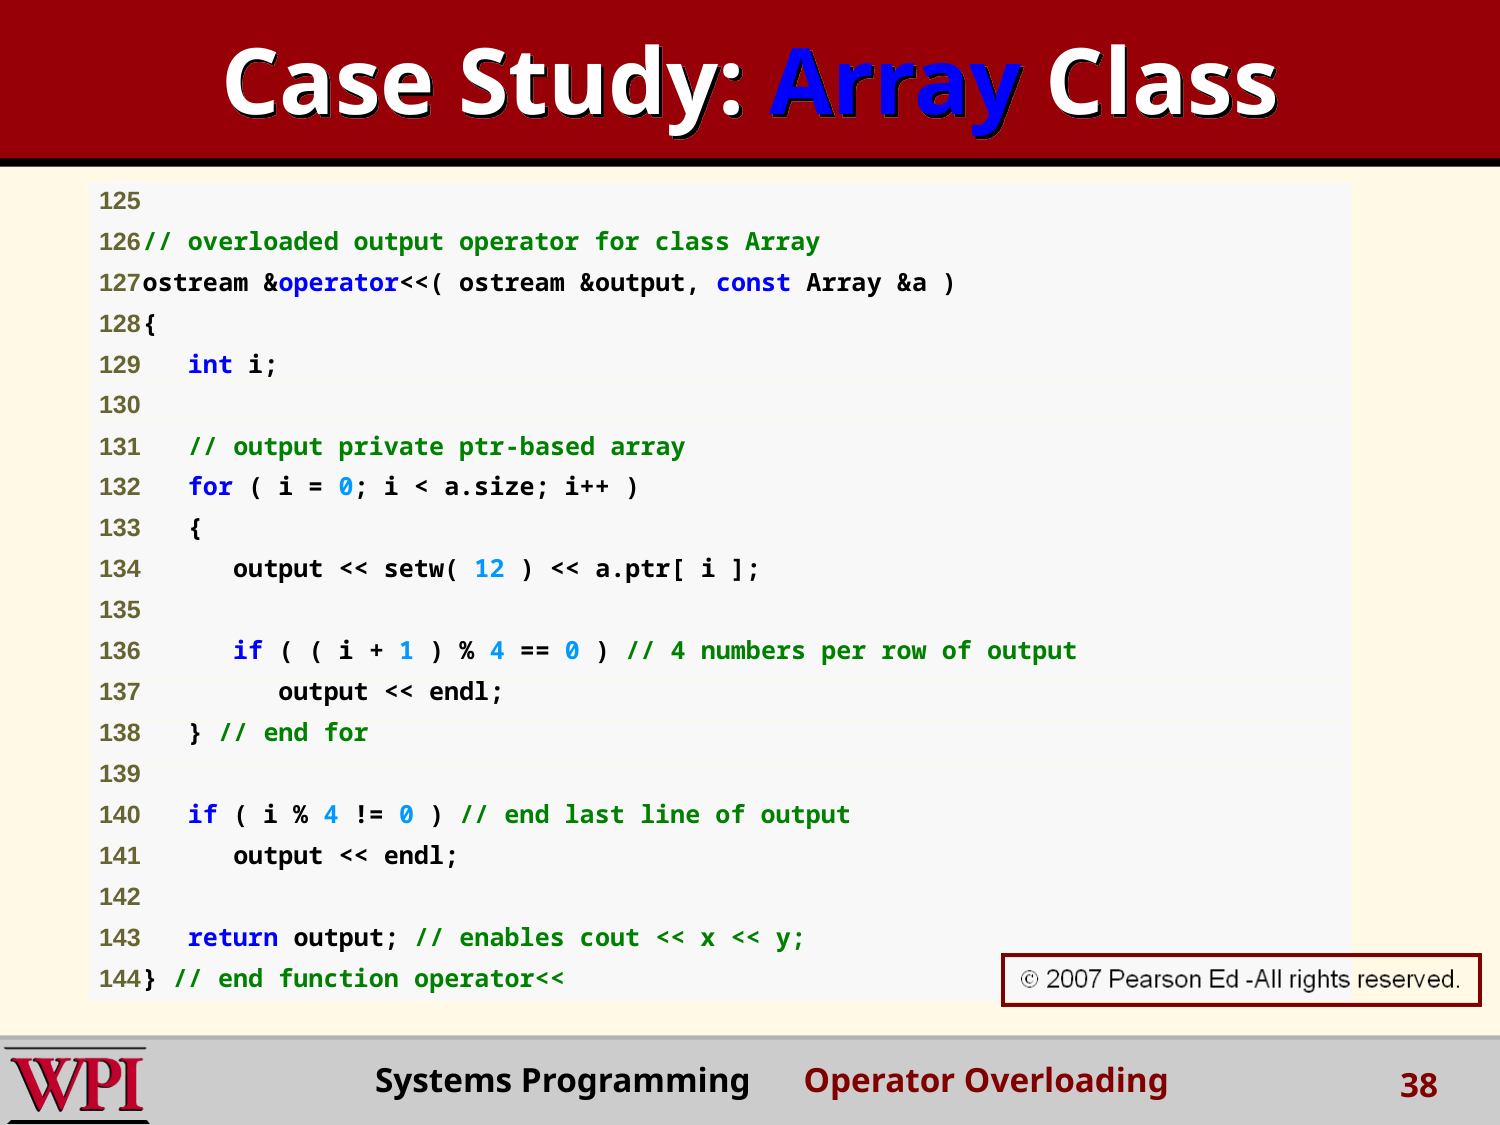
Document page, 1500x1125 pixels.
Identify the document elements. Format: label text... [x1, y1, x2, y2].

text_box Case Study: Array Class [29, 7, 1471, 138]
picture [0, 1040, 1500, 1125]
picture [0, 167, 1500, 1035]
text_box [88, 181, 1353, 1054]
picture [0, 0, 1500, 158]
slide_number 38 [1344, 1056, 1495, 1095]
footer Systems Programming Operator Overloading [359, 1062, 1200, 1118]
